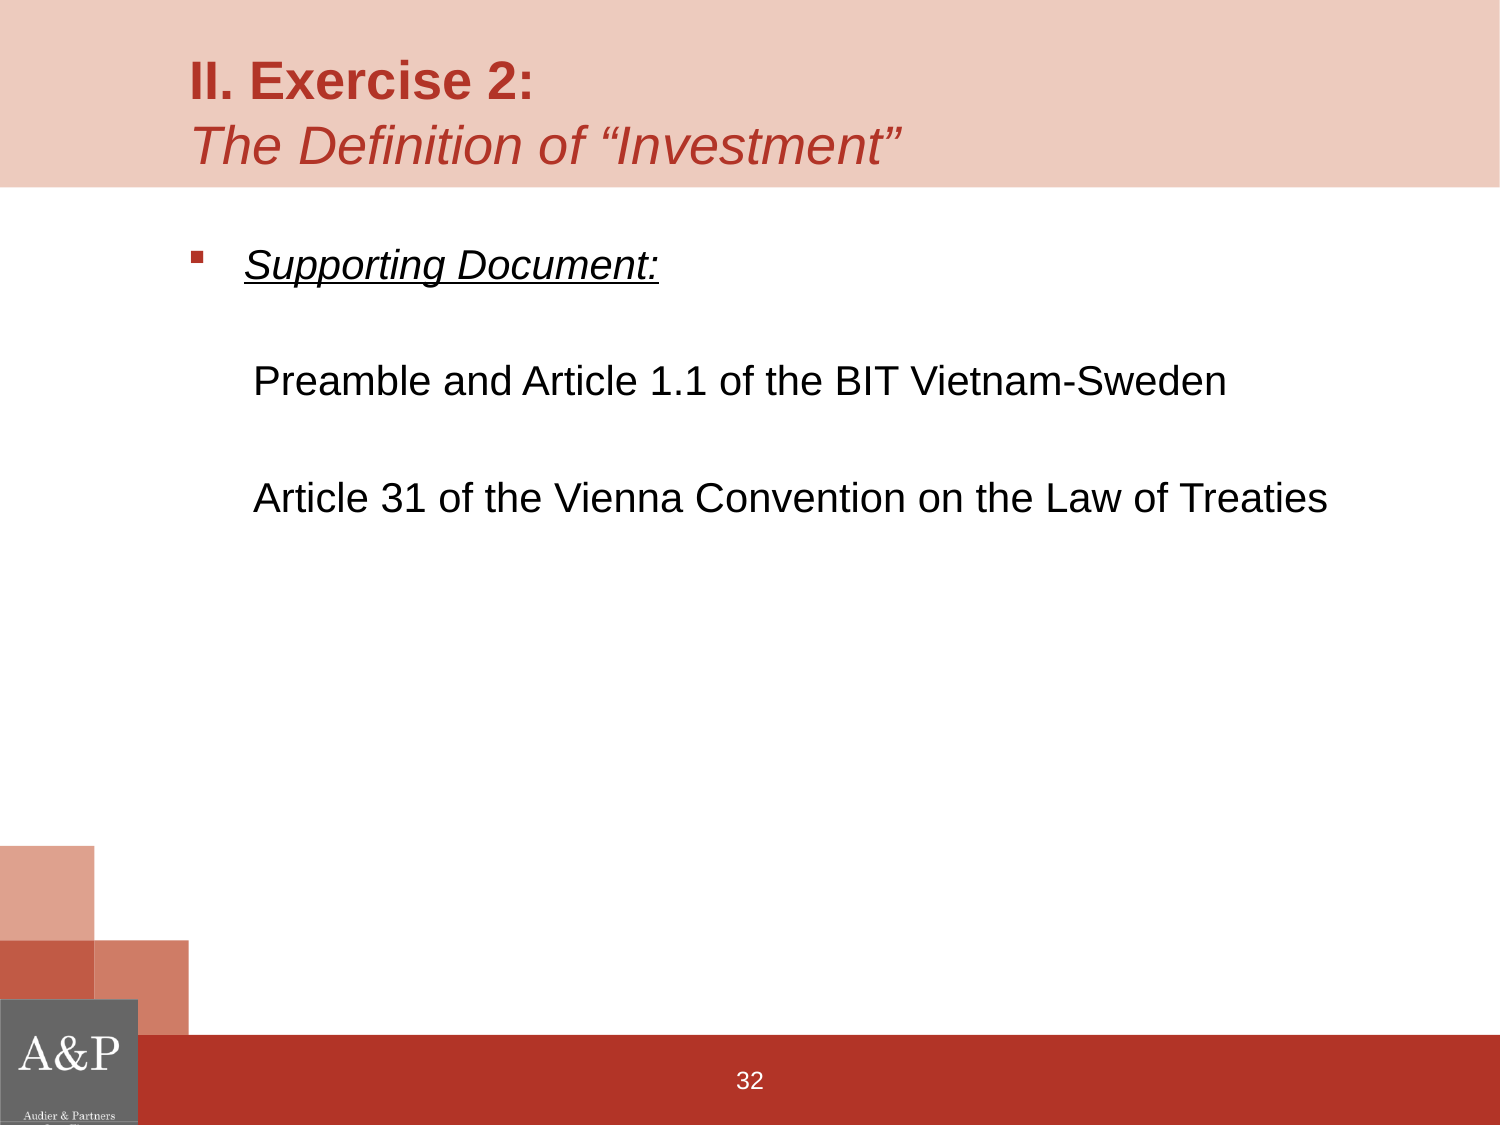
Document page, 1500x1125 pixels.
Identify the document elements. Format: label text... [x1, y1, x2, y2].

picture [0, 999, 138, 1125]
list Supporting Document: Preamble and Article 1.1 of the BIT Vietnam-Sweden Article 31 of the Vienna Convention on the Law of Treaties [187, 237, 1450, 930]
title II. Exercise 2: The Definition of “Investment” [189, 50, 1450, 175]
